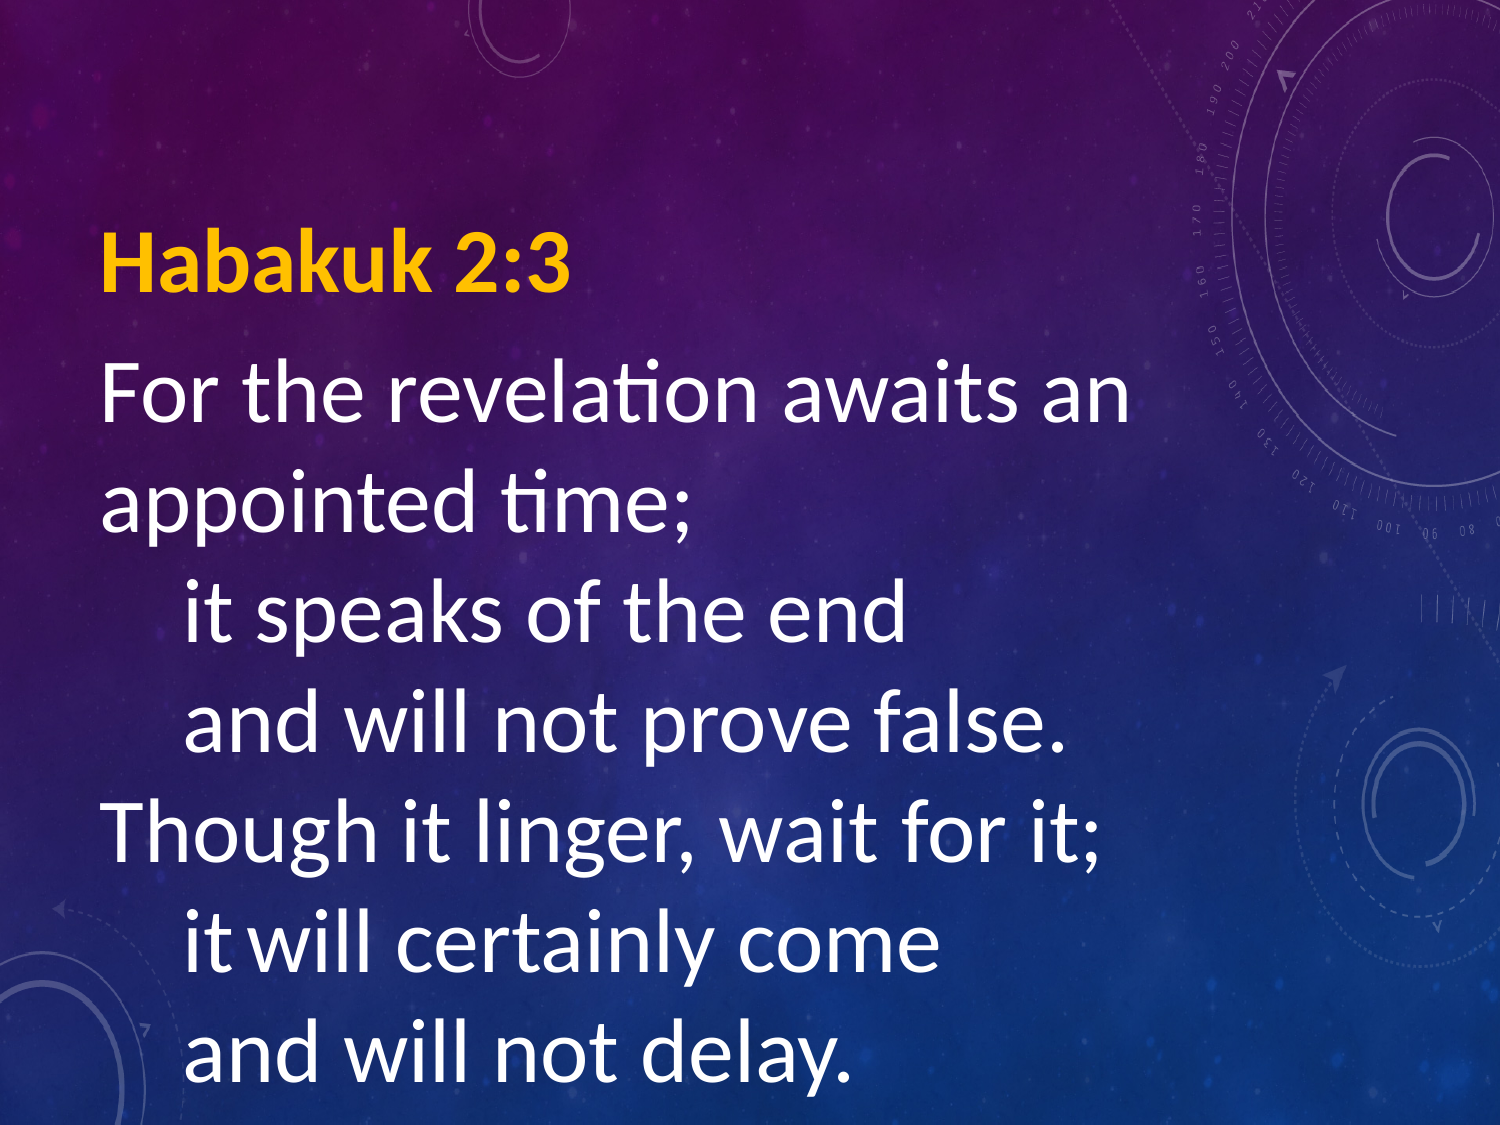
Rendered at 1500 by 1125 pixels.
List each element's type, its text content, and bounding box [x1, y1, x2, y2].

picture [0, 0, 1500, 1125]
list Habakuk 2:3 For the revelation awaits an appointed time; it speaks of the end and will not prove false. Though it linger, wait for it; it will certainly come and will not delay. [84, 351, 1331, 950]
